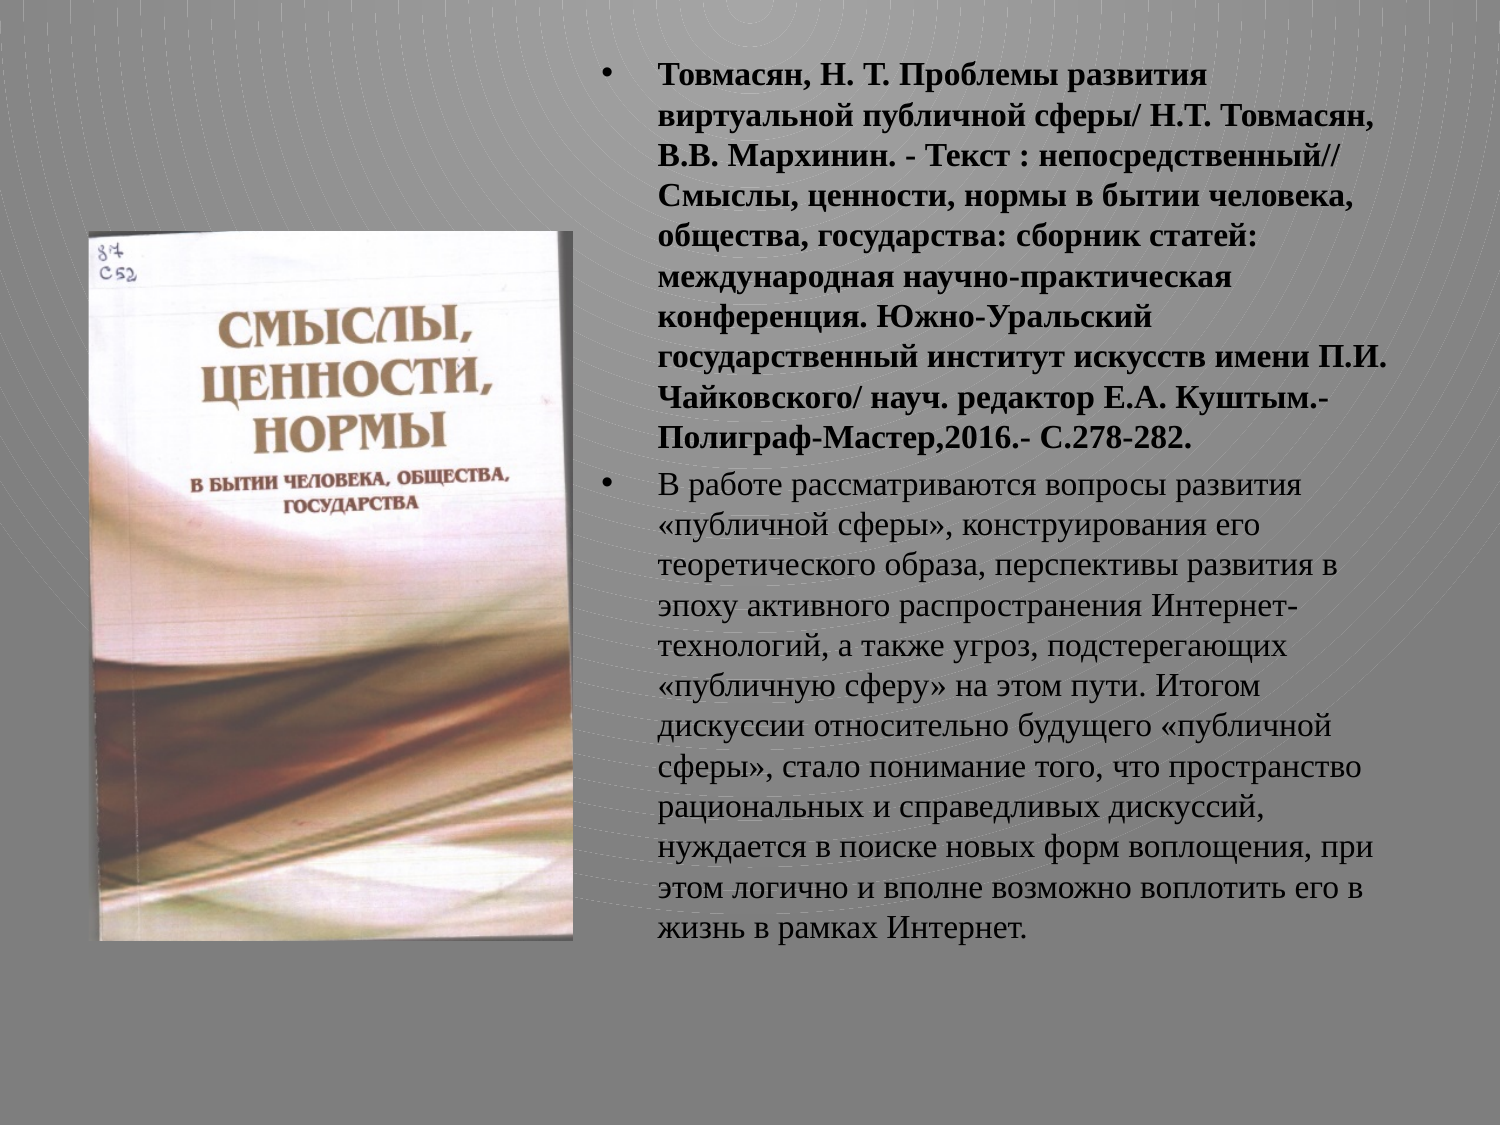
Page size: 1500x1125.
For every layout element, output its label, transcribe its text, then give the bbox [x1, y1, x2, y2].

picture [88, 231, 574, 941]
list Товмасян, Н. Т. Проблемы развития виртуальной публичной сферы/ Н.Т. Товмасян, В.В. Мархинин. - Текст : непосредственный// Смыслы, ценности, нормы в бытии человека, общества, государства: сборник статей: международная научно-практическая конференция. Южно-Уральский государственный институт искусств имени П.И. Чайковского/ науч. редактор Е.А. Куштым.- Полиграф-Мастер,2016.- С.278-282. В работе рассматриваются вопросы развития «публичной сферы», конструирования его теоретического образа, перспективы развития в эпоху активного распространения Интернет-технологий, а также угроз, подстерегающих «публичную сферу» на этом пути. Итогом дискуссии относительно будущего «публичной сферы», стало понимание того, что пространство рациональных и справедливых дискуссий, нуждается в поиске новых форм воплощения, при этом логично и вполне возможно воплотить его в жизнь в рамках Интернет. [586, 44, 1425, 1005]
